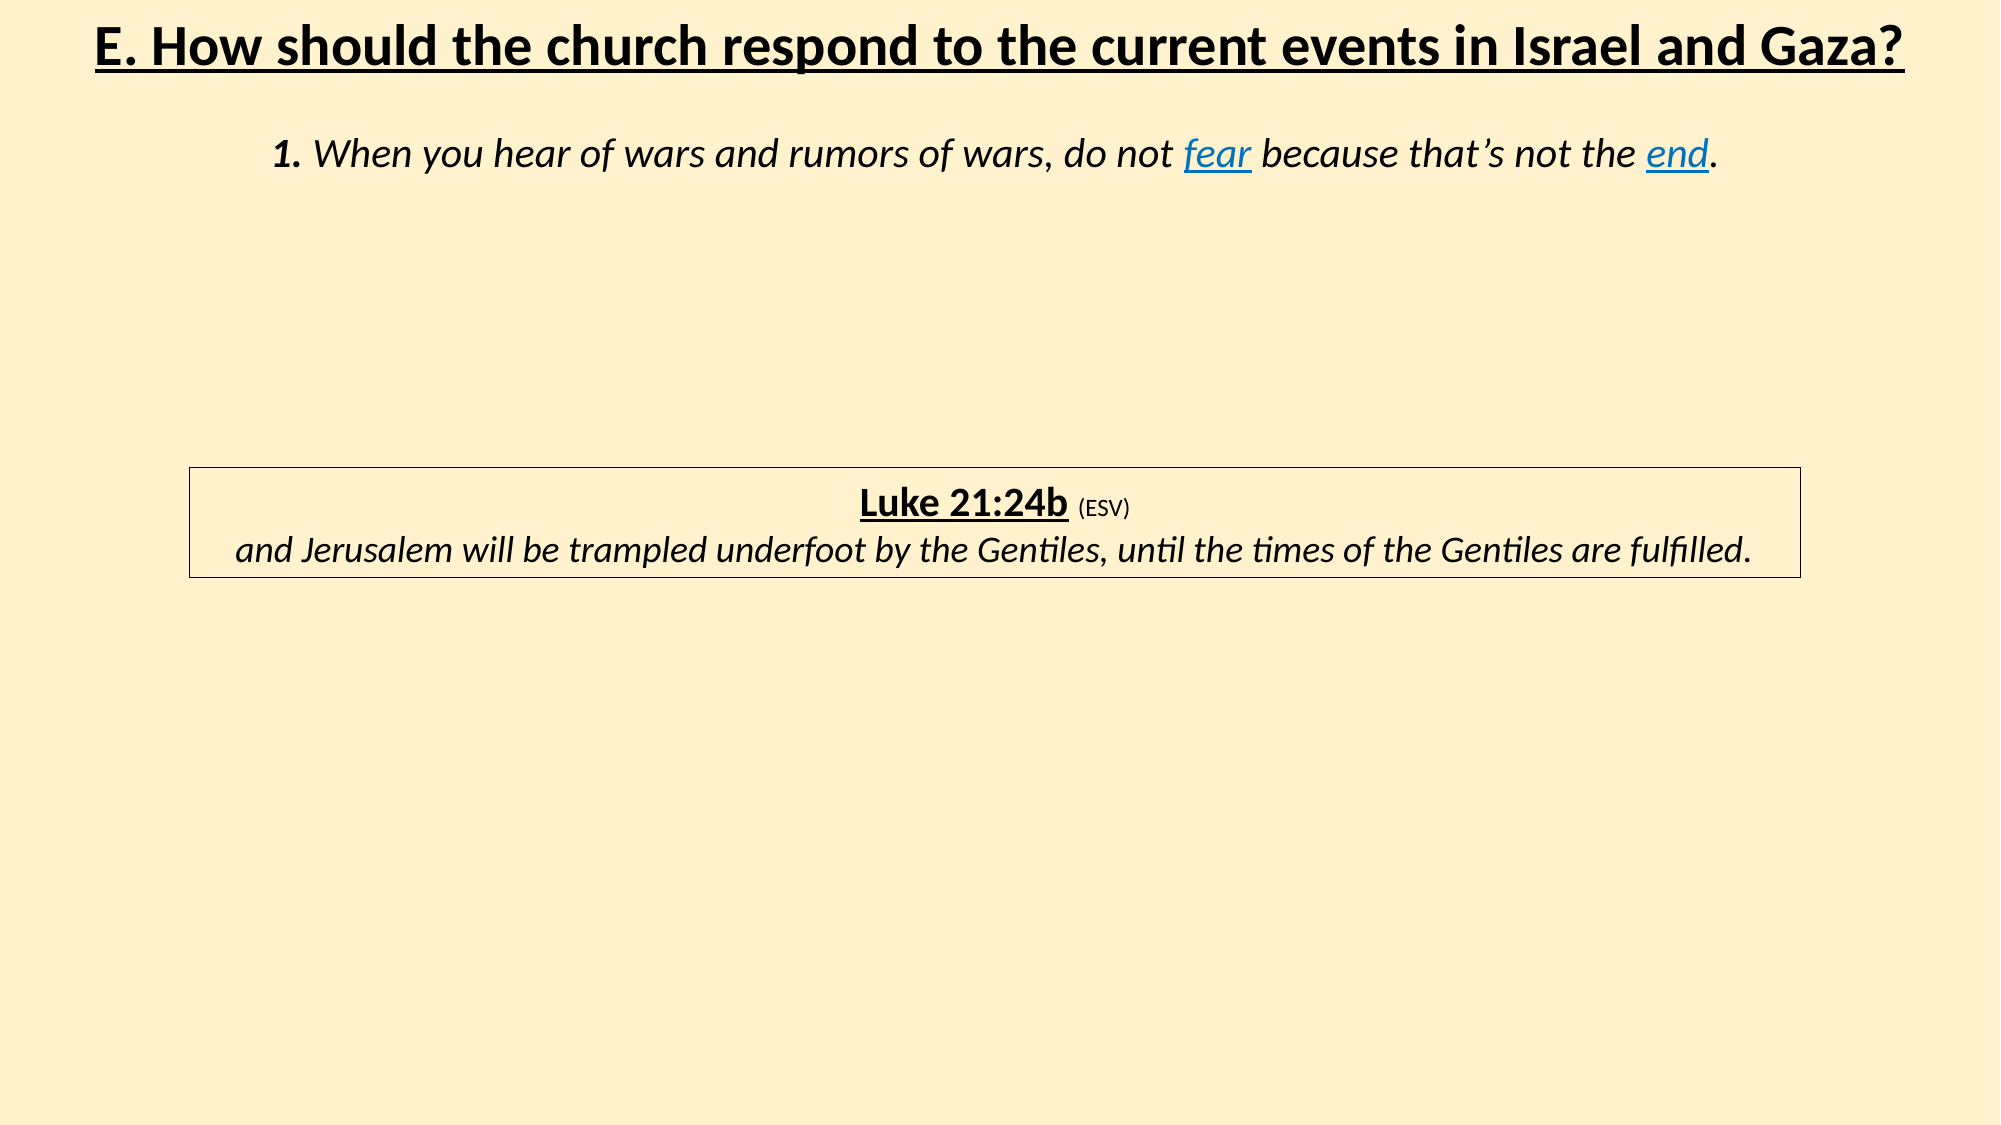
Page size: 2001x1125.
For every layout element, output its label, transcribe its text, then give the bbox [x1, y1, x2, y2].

text_box E. How should the church respond to the current events in Israel and Gaza? [0, 0, 2000, 85]
text_box Luke 21:24b (ESV) and Jerusalem will be trampled underfoot by the Gentiles, until the times of the Gentiles are fulfilled. [189, 467, 1801, 578]
text_box 1. When you hear of wars and rumors of wars, do not fear because that’s not the end. [91, 118, 1899, 183]
